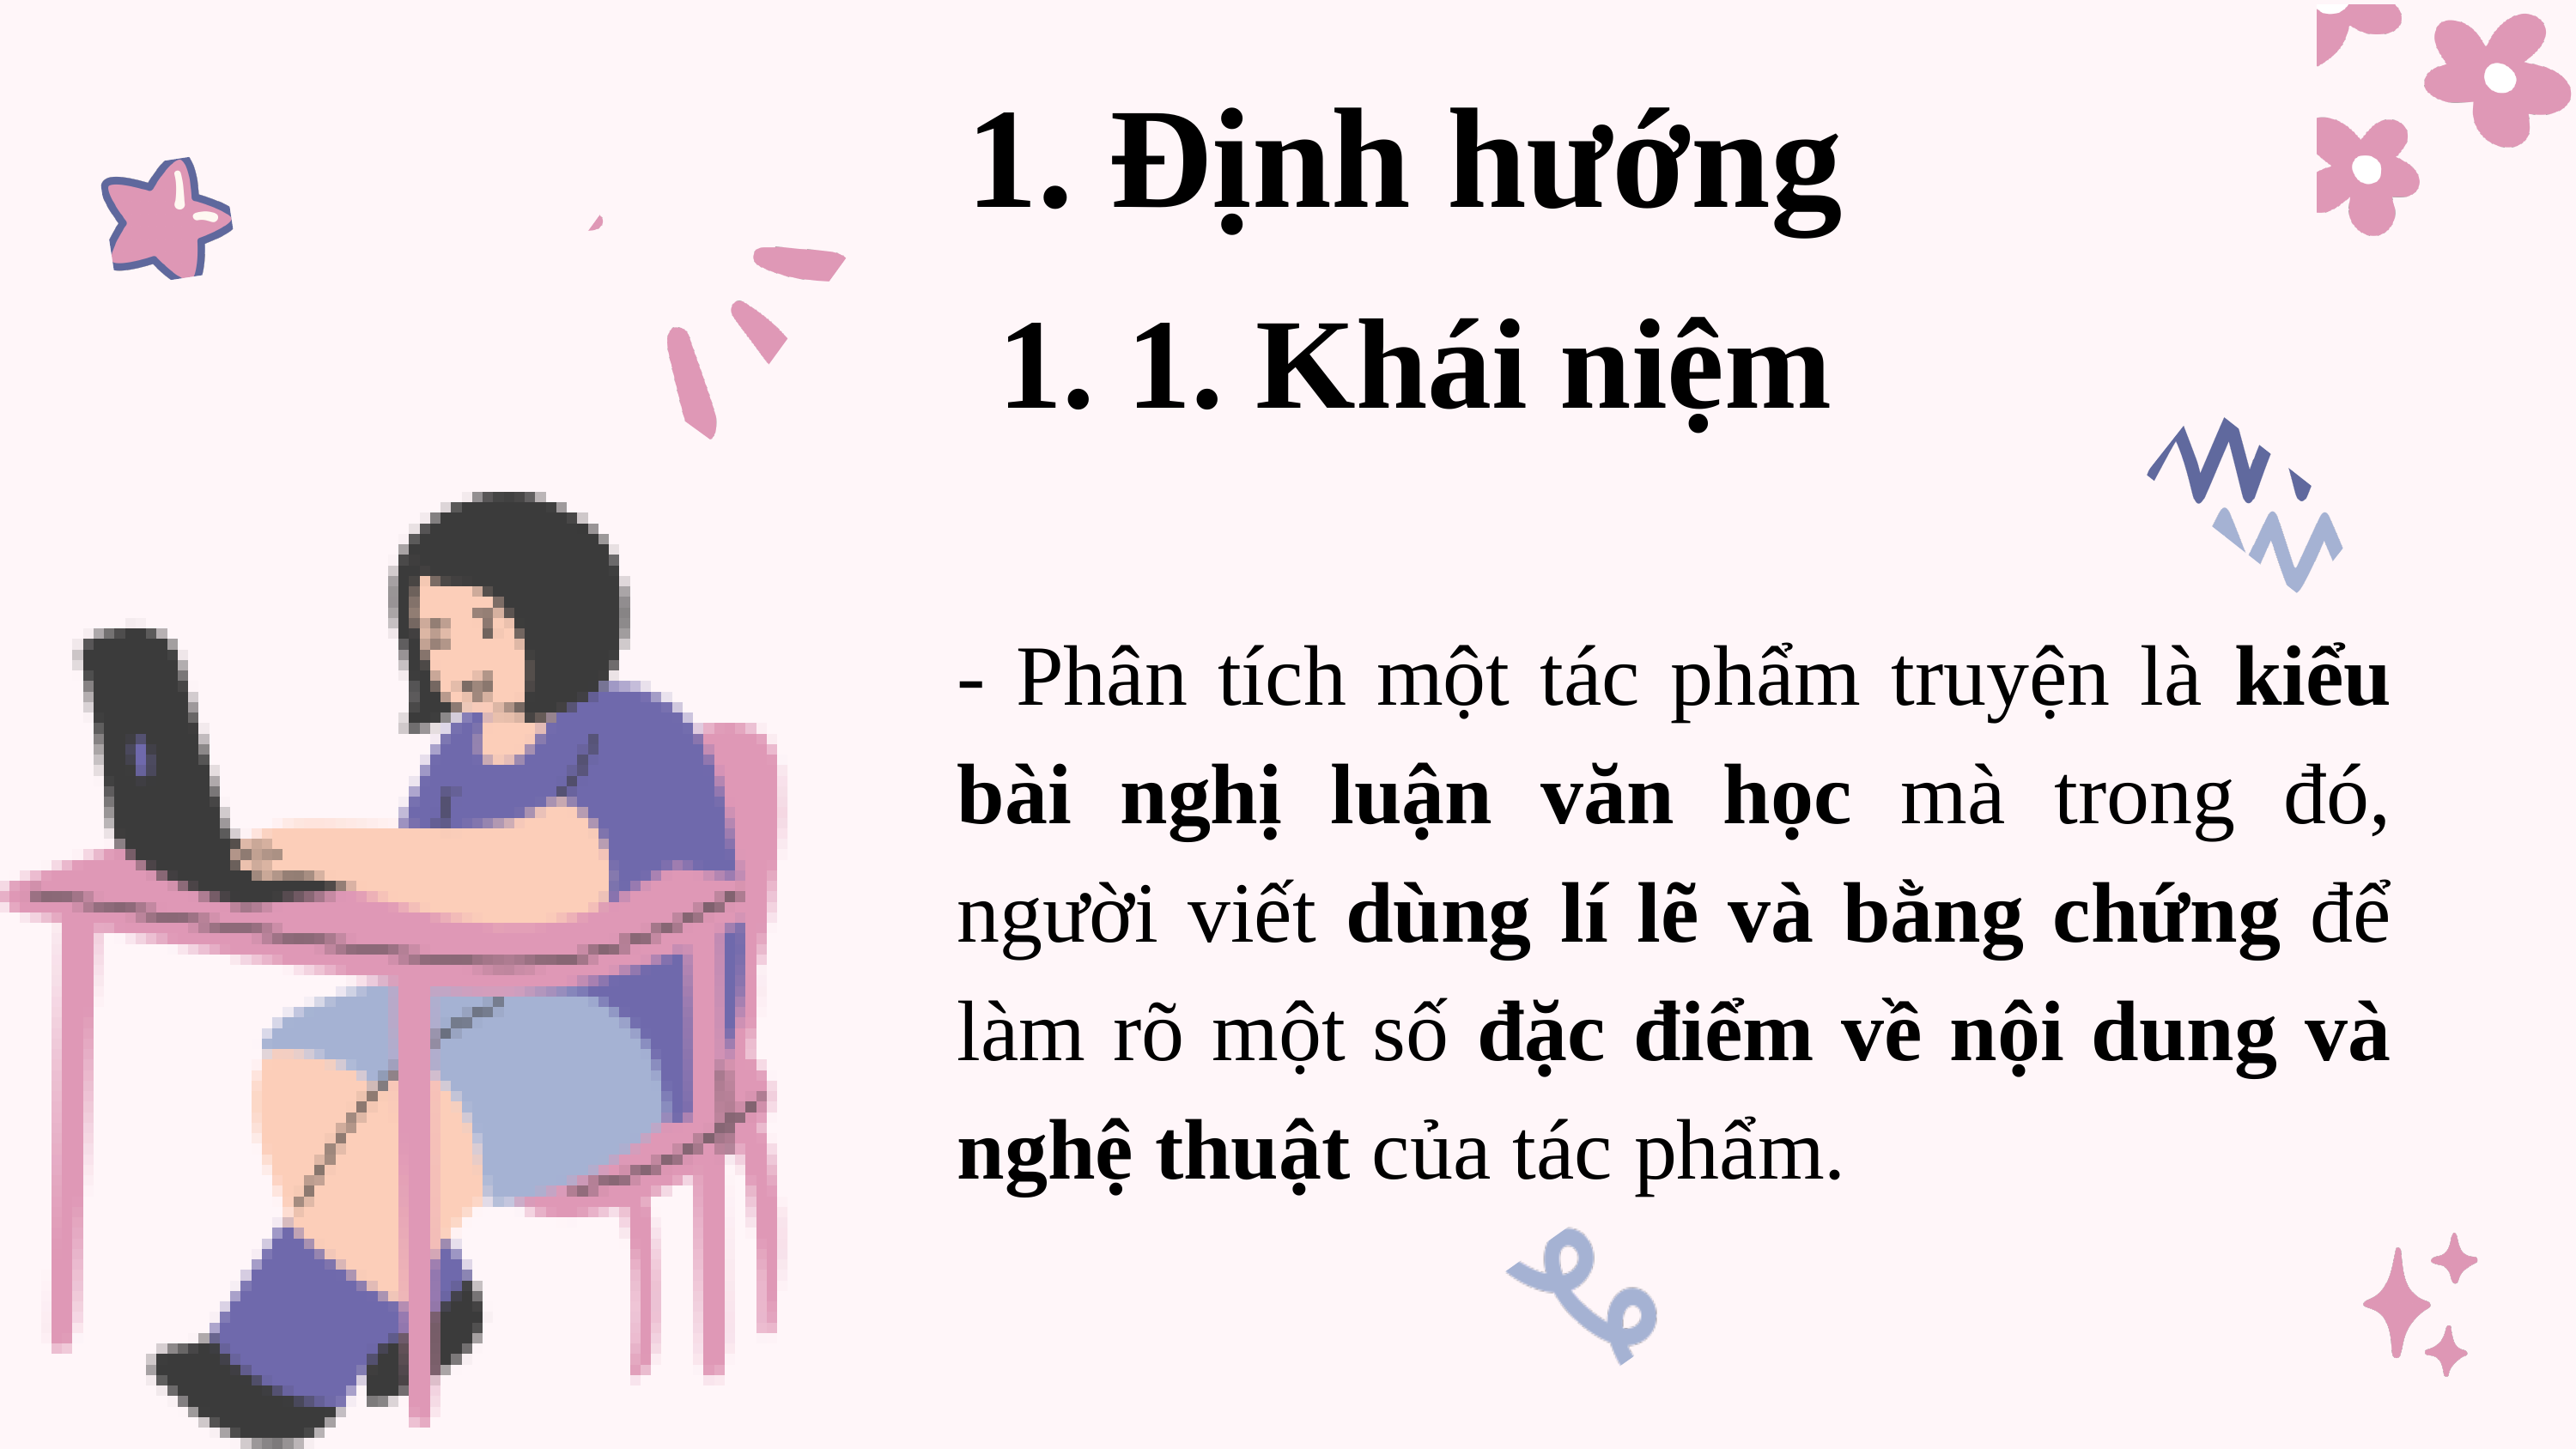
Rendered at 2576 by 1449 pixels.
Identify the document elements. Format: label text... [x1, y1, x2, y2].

text_box 1. 1. Khái niệm [998, 279, 1900, 434]
text_box [0, 471, 788, 1449]
text_box [2317, 4, 2576, 236]
text_box - Phân tích một tác phẩm truyện là kiểu bài nghị luận văn học mà trong đó, người viết dùng lí lẽ và bằng chứng để làm rõ một số đặc điểm về nội dung và nghệ thuật của tác phẩm. [945, 597, 2404, 1203]
text_box [1474, 1203, 1699, 1410]
text_box [2145, 400, 2361, 597]
text_box 1. Định hướng [965, 64, 2317, 236]
text_box [2360, 1230, 2478, 1377]
text_box [531, 120, 851, 442]
text_box [98, 152, 240, 288]
